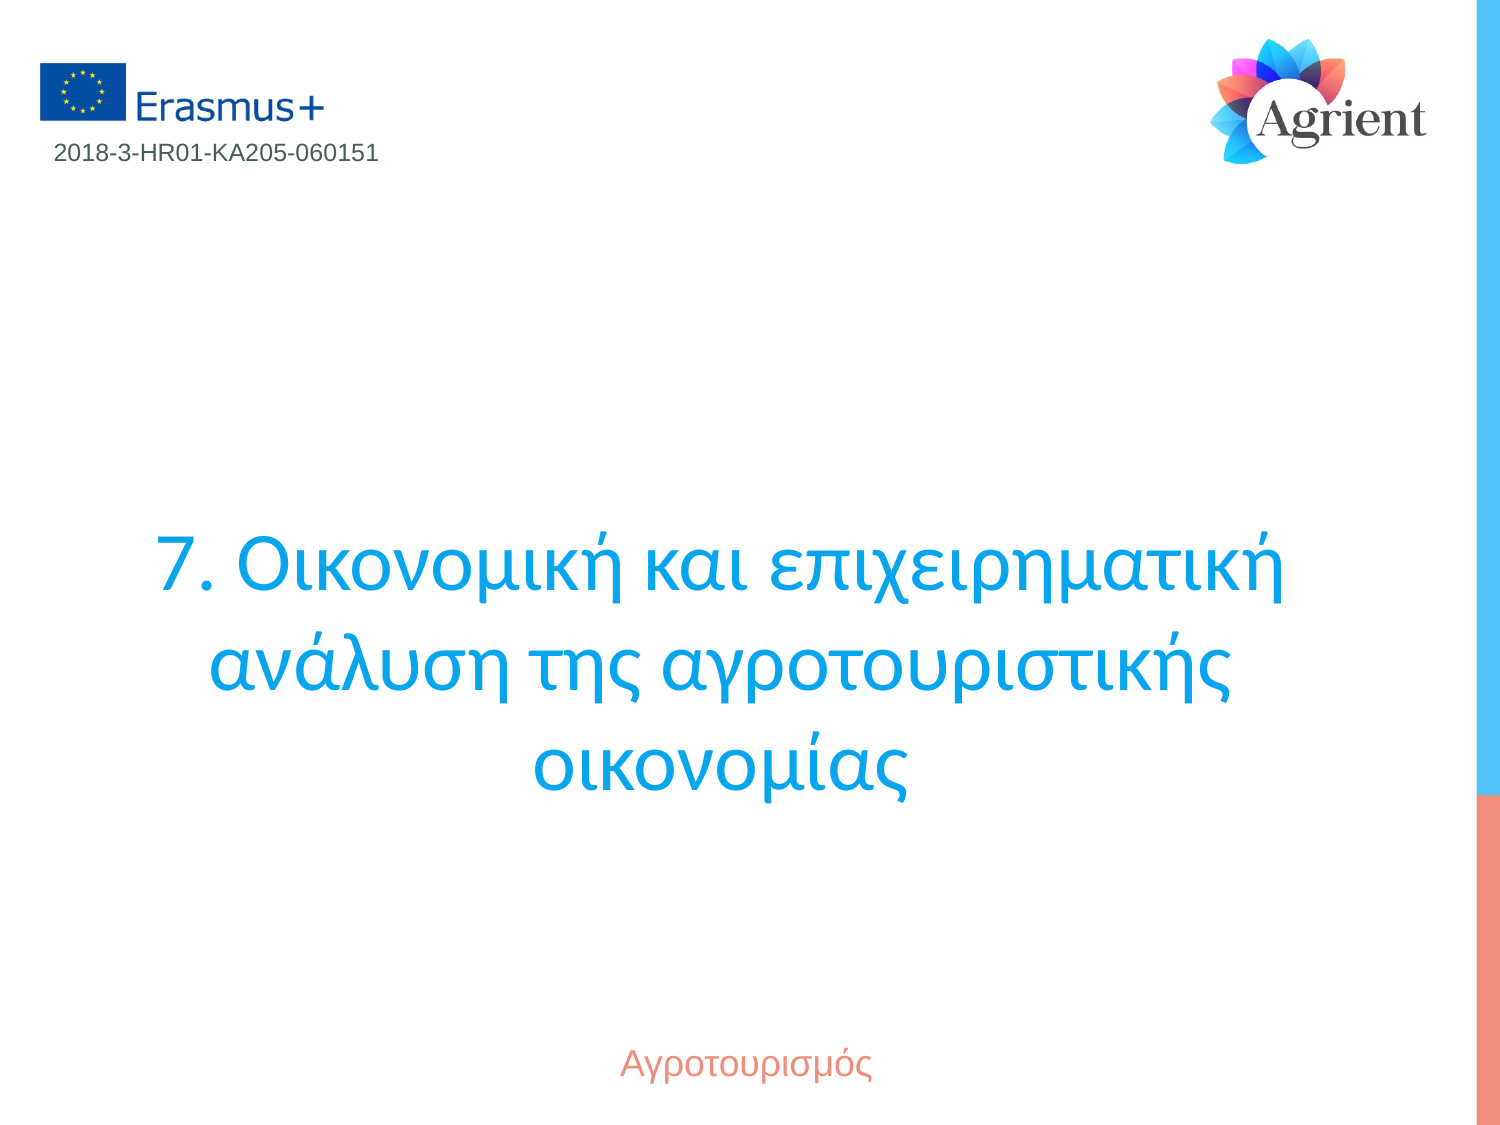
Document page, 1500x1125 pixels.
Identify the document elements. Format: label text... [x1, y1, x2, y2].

picture [1200, 30, 1436, 173]
text_box Αγροτουρισμός [82, 1031, 1412, 1092]
title 7. Οικονομική και επιχειρηματική ανάλυση της αγροτουριστικής οικονομίας [58, 457, 1383, 858]
picture [23, 46, 341, 138]
text_box 2018-3-HR01-KA205-060151 [35, 128, 399, 204]
subtitle [105, 656, 1301, 751]
